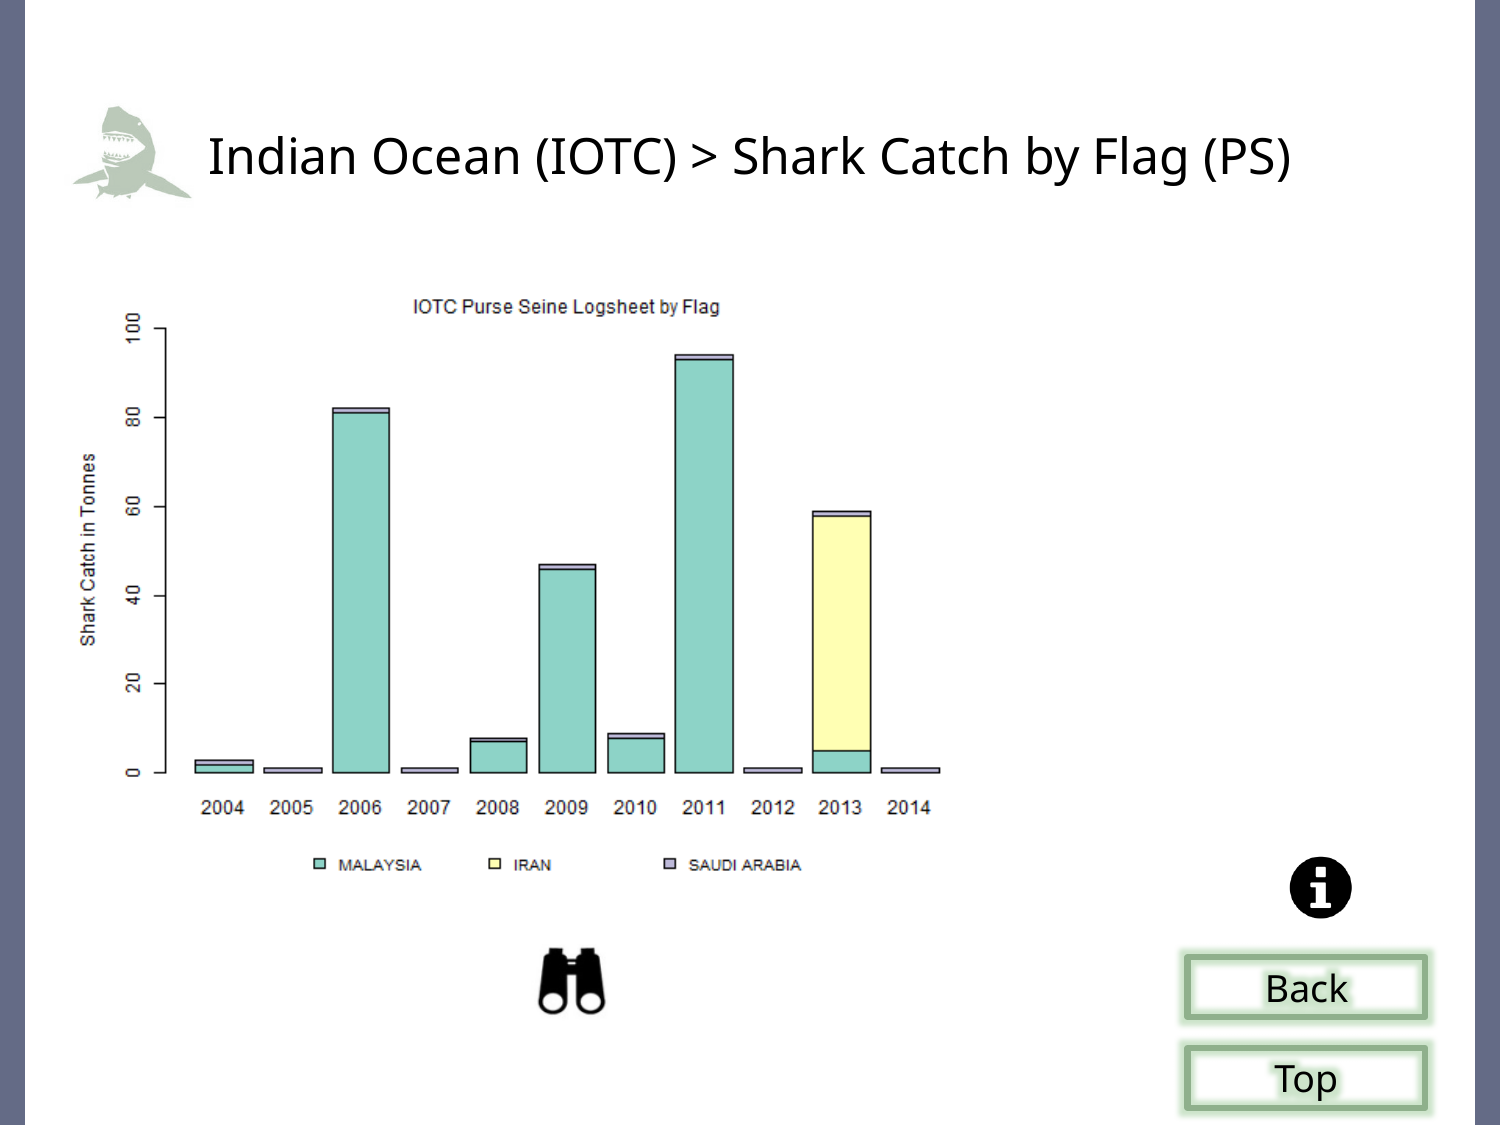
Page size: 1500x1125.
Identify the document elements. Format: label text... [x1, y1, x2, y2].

title Indian Ocean (IOTC) > Shark Catch by Flag (PS) [1138, 100, 1473, 210]
text_box [1473, 0, 1500, 1125]
picture [531, 943, 609, 1021]
text_box Top [1187, 1048, 1426, 1108]
picture [1284, 851, 1357, 924]
text_box [41, 98, 174, 212]
text_box [174, 61, 1138, 249]
text_box Back [1187, 957, 1426, 1017]
text_box [0, 0, 27, 1125]
picture [75, 284, 1014, 911]
